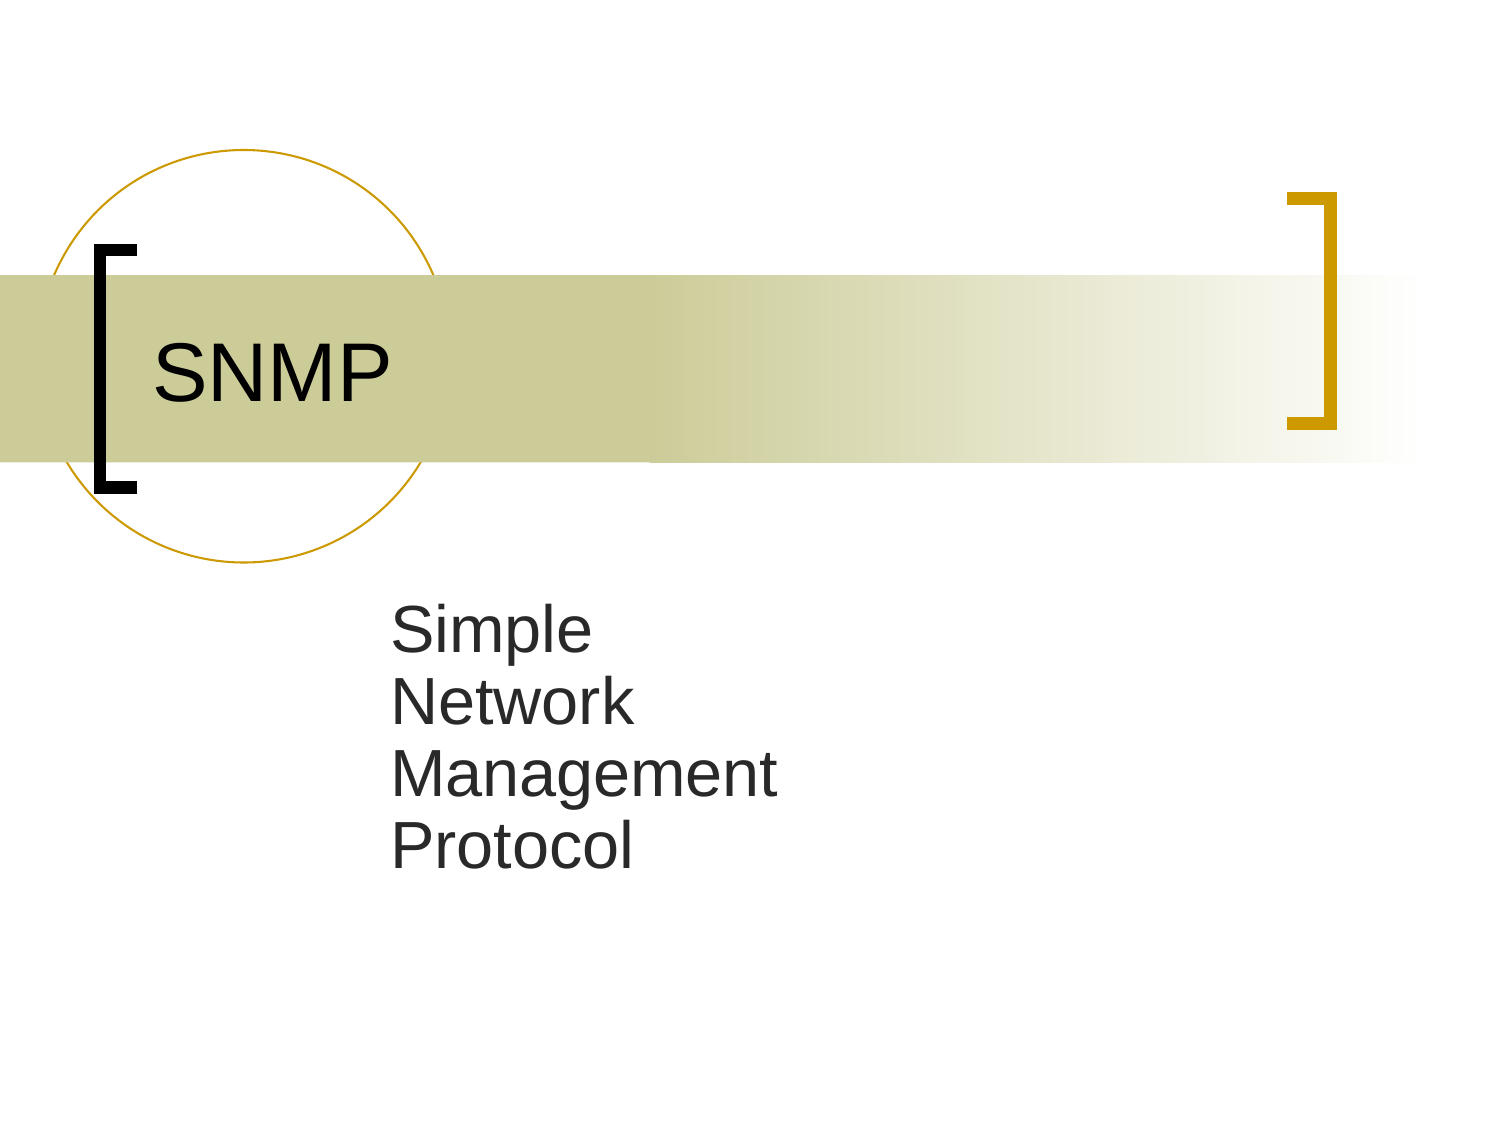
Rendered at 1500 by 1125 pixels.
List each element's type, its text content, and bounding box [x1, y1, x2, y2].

subtitle Simple Network Management Protocol [374, 587, 1301, 901]
title SNMP [137, 236, 1301, 500]
